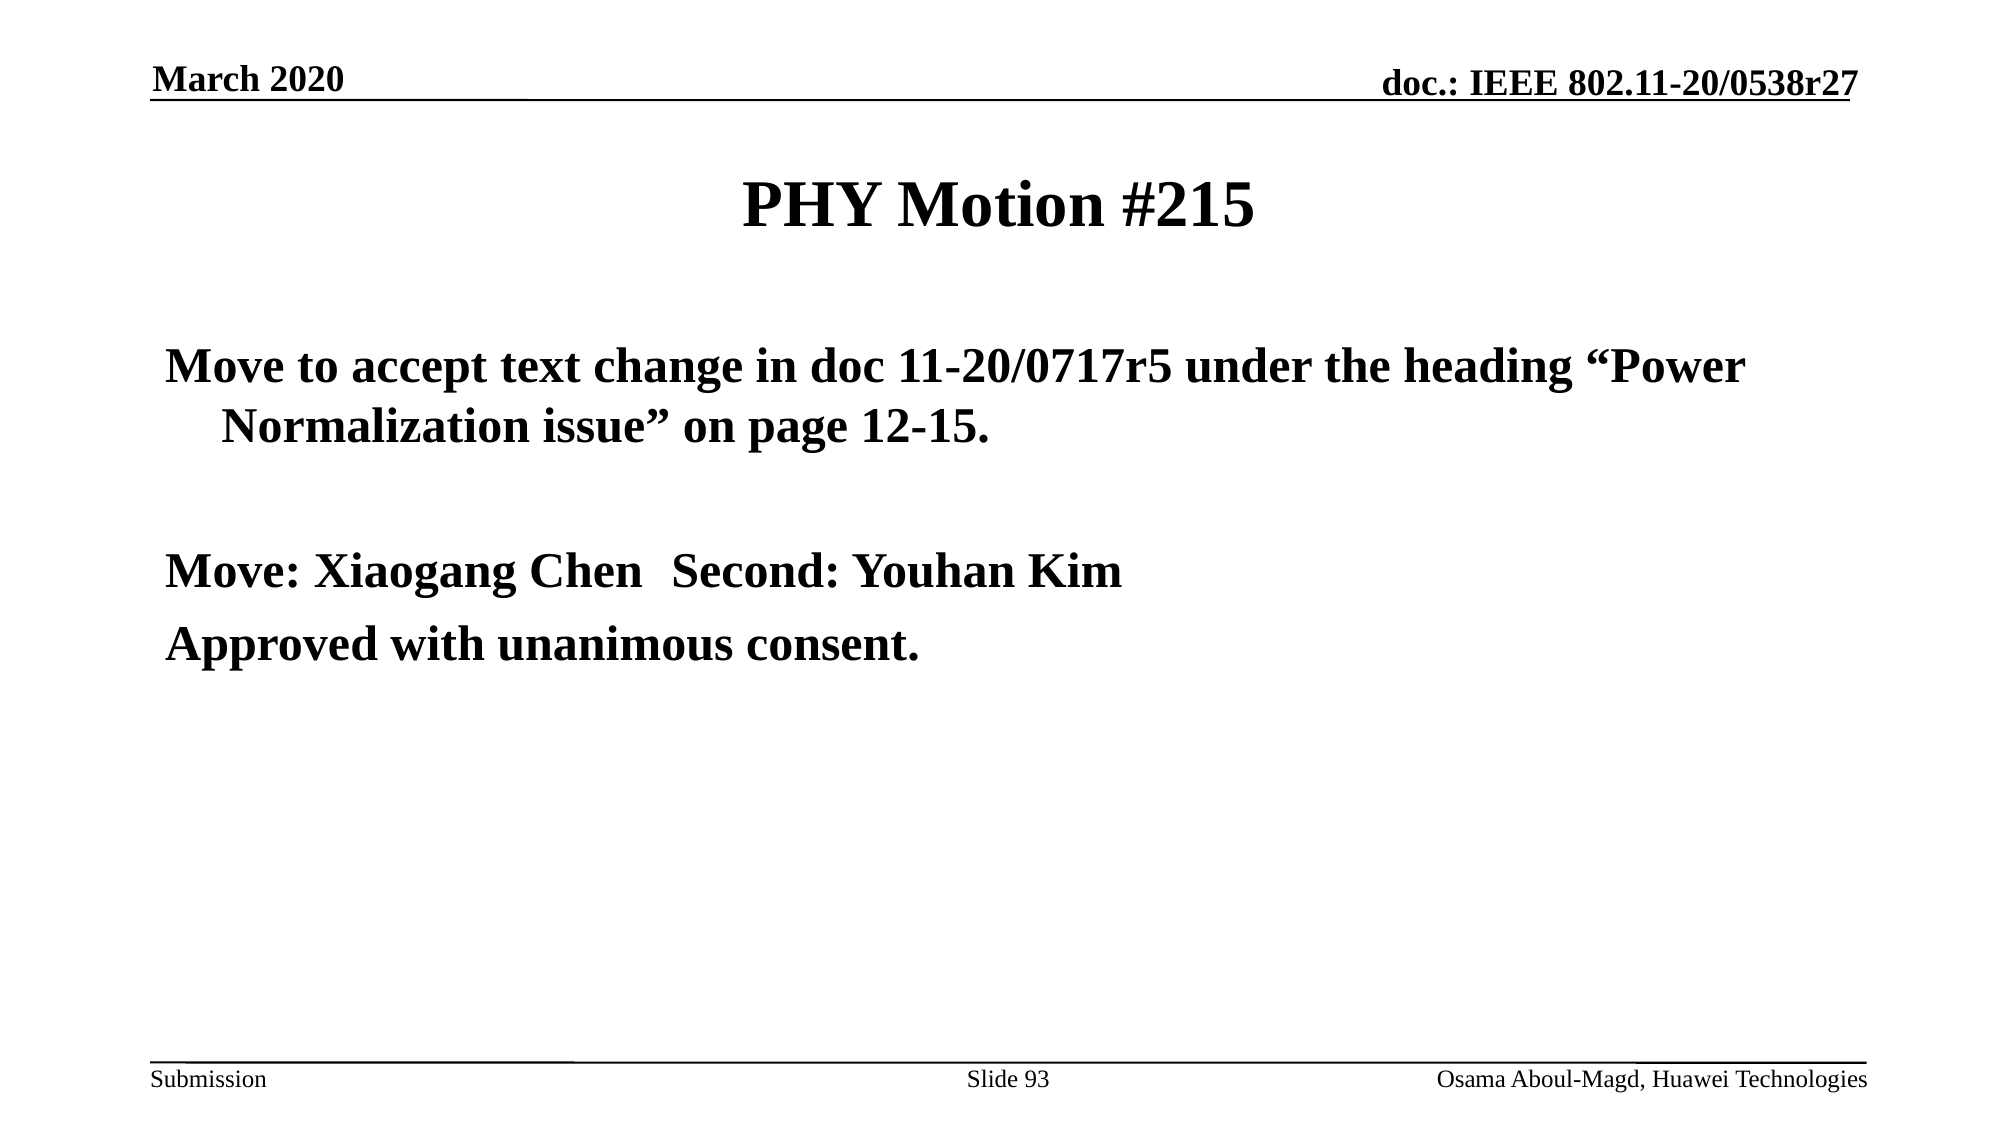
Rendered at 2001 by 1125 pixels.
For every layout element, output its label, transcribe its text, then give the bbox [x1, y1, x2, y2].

title PHY Motion #215 [149, 112, 1850, 288]
list Move to accept text change in doc 11-20/0717r5 under the heading “Power Normalization issue” on page 12-15. Move: Xiaogang Chen Second: Youhan Kim Approved with unanimous consent. [149, 324, 1850, 1000]
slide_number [152, 54, 563, 100]
footer Osama Aboul-Magd, Huawei Technologies [1171, 1061, 1869, 1093]
slide_number Slide 93 [950, 1061, 1067, 1123]
